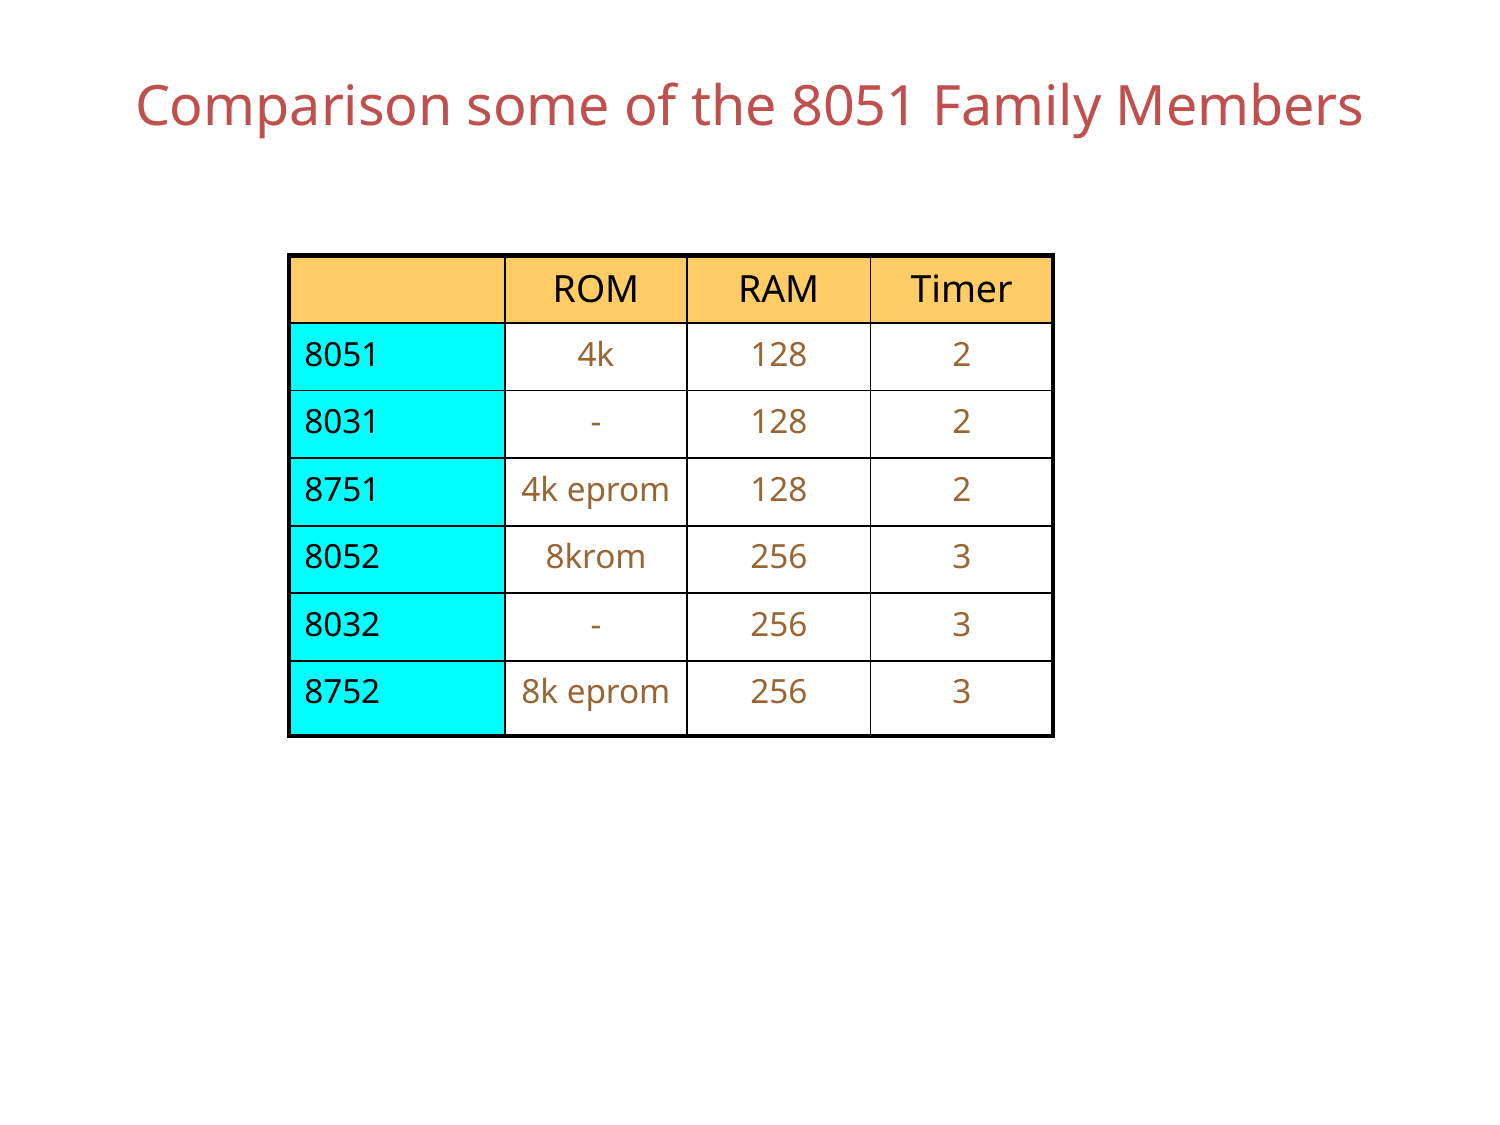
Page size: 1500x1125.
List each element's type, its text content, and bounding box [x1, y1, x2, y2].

table_cell 8751 [291, 459, 504, 525]
table_cell 8051 [291, 324, 504, 390]
table_cell 4k eprom [506, 459, 686, 525]
table_cell 128 [688, 391, 870, 457]
table_cell 8752 [291, 662, 504, 734]
table_header [291, 258, 504, 322]
table_cell - [506, 391, 686, 457]
table_cell 2 [871, 391, 1051, 457]
table_cell 2 [871, 459, 1051, 525]
table_header Timer [871, 258, 1051, 322]
title Comparison some of the 8051 Family Members [112, 62, 1388, 163]
table_cell 8krom [506, 527, 686, 592]
table_cell 3 [871, 527, 1051, 592]
table_cell 256 [688, 527, 870, 592]
table_cell 3 [871, 594, 1051, 660]
table_cell 256 [688, 662, 870, 734]
table_cell 4k [506, 324, 686, 390]
table_header RAM [688, 258, 870, 322]
table_cell 8031 [291, 391, 504, 457]
table_cell 8052 [291, 527, 504, 592]
table_cell 2 [871, 324, 1051, 390]
table_cell - [506, 594, 686, 660]
table_cell 128 [688, 324, 870, 390]
table_cell 8k eprom [506, 662, 686, 734]
table_cell 8032 [291, 594, 504, 660]
table_cell 128 [688, 459, 870, 525]
table_cell 256 [688, 594, 870, 660]
table_header ROM [506, 258, 686, 322]
table_cell 3 [871, 662, 1051, 734]
